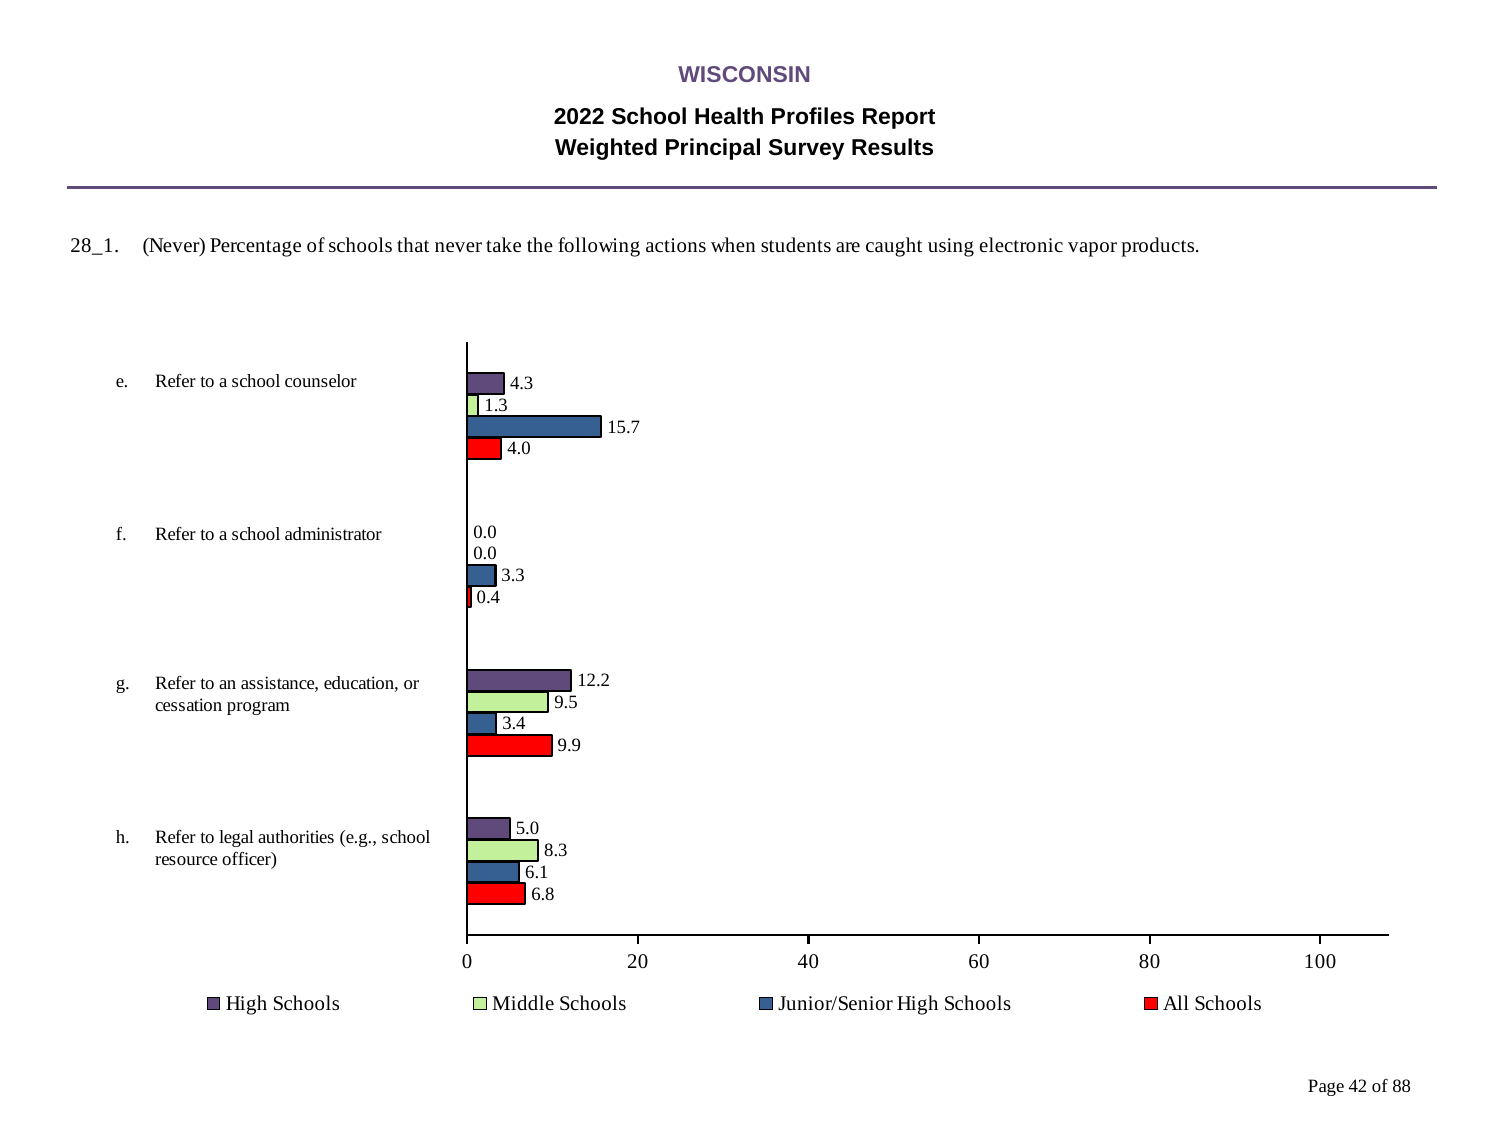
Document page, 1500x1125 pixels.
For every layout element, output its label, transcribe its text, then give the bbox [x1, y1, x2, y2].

text_box WISCONSIN [41, 52, 1448, 93]
text_box Weighted Principal Survey Results [41, 125, 1448, 168]
chart [41, 208, 1448, 1105]
text_box 2022 School Health Profiles Report [41, 93, 1448, 125]
